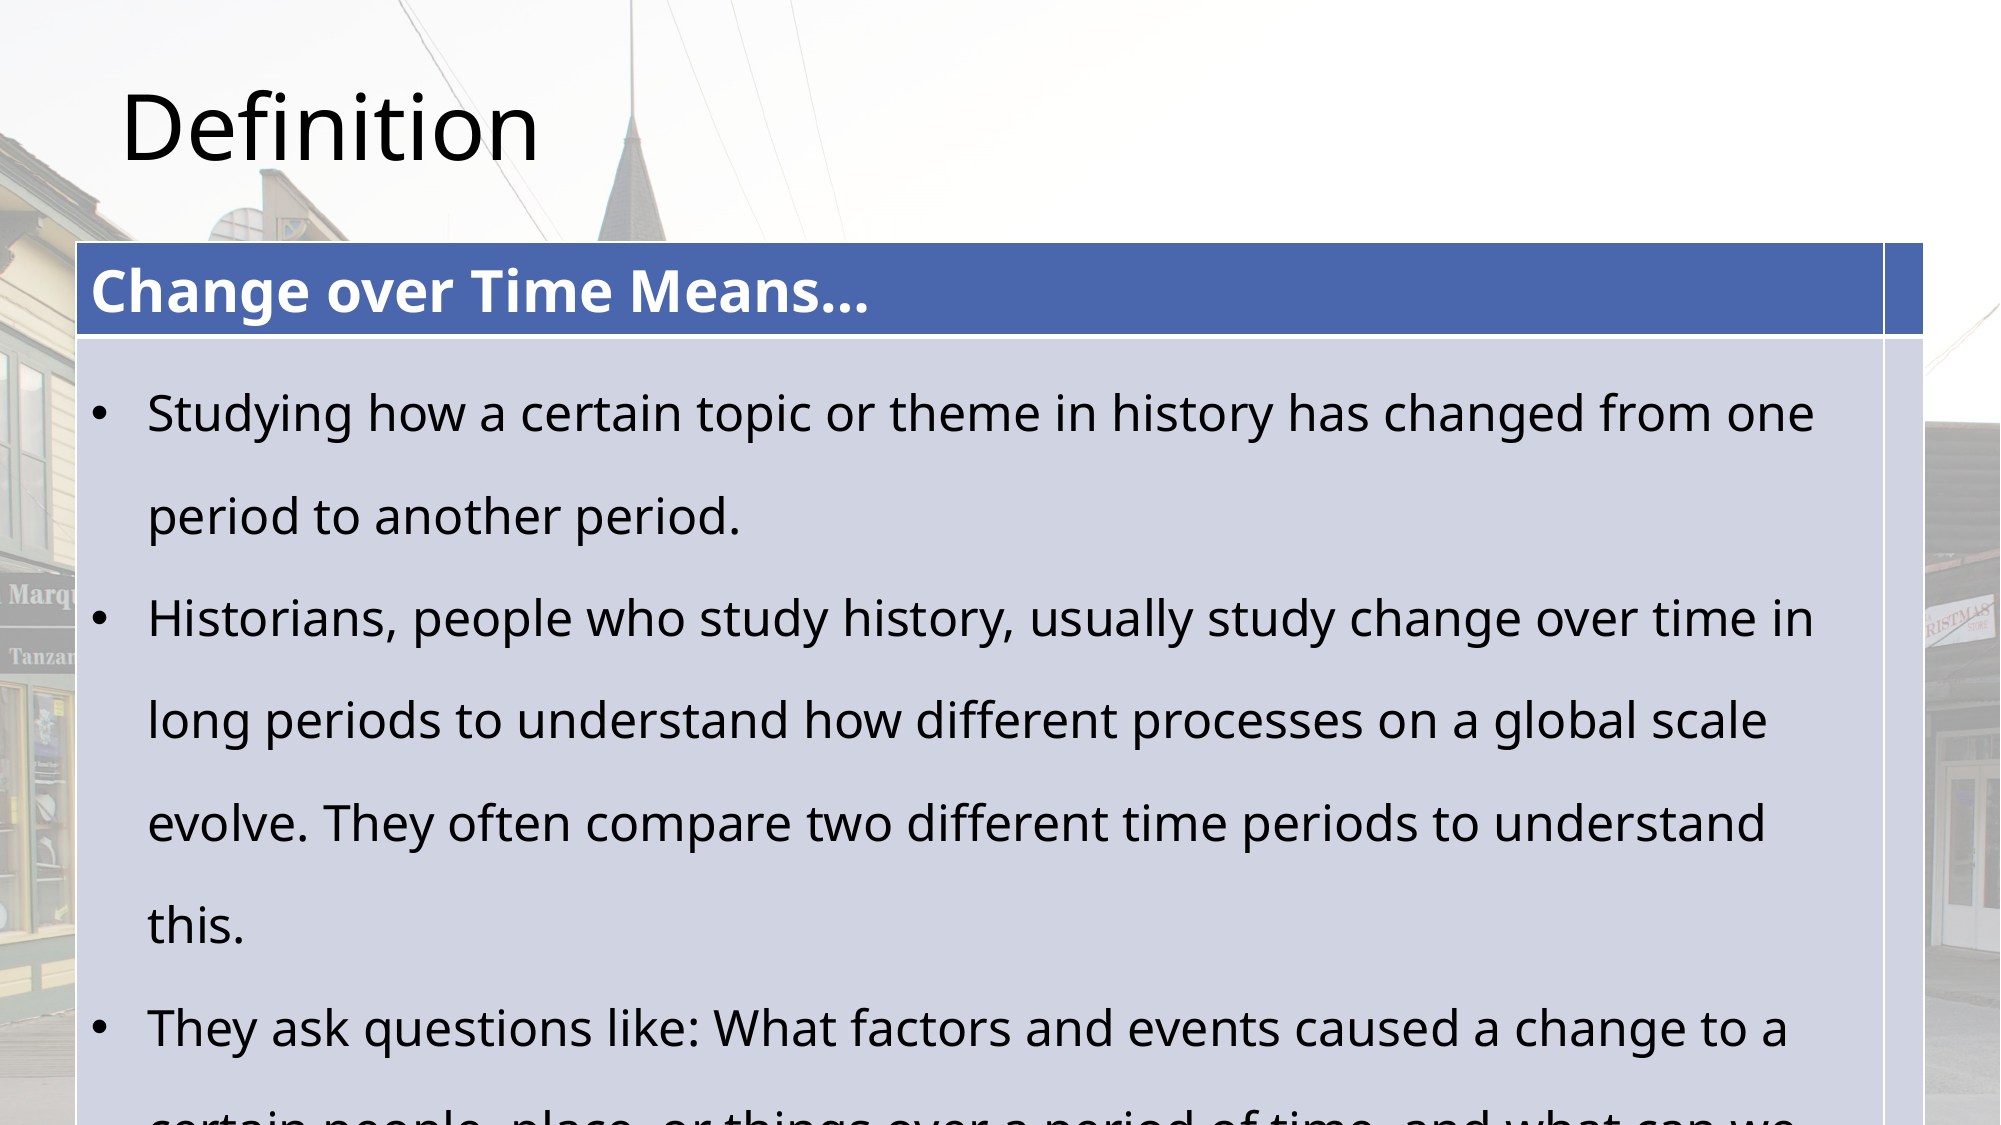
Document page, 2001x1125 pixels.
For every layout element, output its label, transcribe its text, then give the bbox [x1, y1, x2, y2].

table_header Change over Time Means… [77, 243, 1883, 334]
table_cell Studying how a certain topic or theme in history has changed from one period to another period. Historians, people who study history, usually study change over time in long periods to understand how different processes on a global scale evolve. They often compare two different time periods to understand this. They ask questions like: What factors and events caused a change to a certain people, place, or things over a period of time, and what can we conclude about this? What might we predict about this based on the past? [77, 339, 1883, 1125]
table_header [1885, 243, 1923, 334]
table_cell [1885, 339, 1923, 1125]
title Definition [104, 19, 1725, 241]
